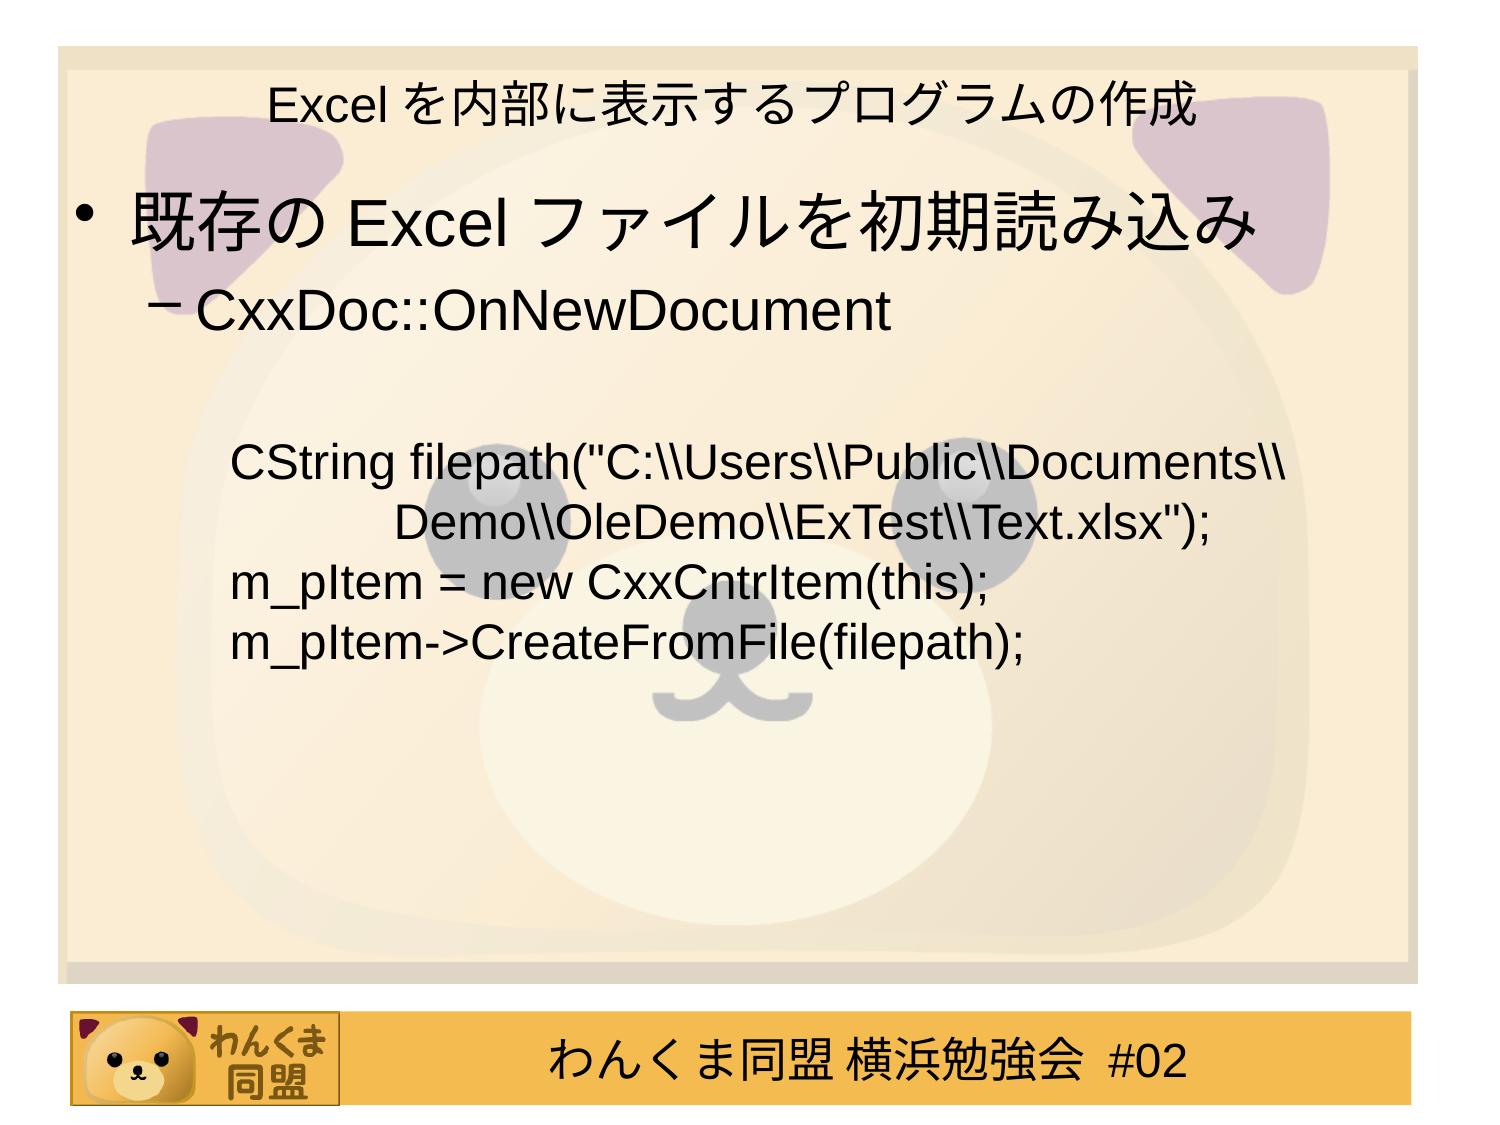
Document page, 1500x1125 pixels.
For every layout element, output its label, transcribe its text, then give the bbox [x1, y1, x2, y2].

picture [58, 46, 1418, 984]
title Excelを内部に表示するプログラムの作成 [58, 44, 1407, 162]
list 既存のExcelファイルを初期読み込み CxxDoc::OnNewDocument [58, 172, 1407, 985]
picture [70, 1011, 340, 1106]
text_box CString filepath("C:\\Users\\Public\\Documents\\ Demo\\OleDemo\\ExTest\\Text.xlsx"); m_pItem = new CxxCntrItem(this); m_pItem->CreateFromFile(filepath); [214, 421, 1302, 677]
